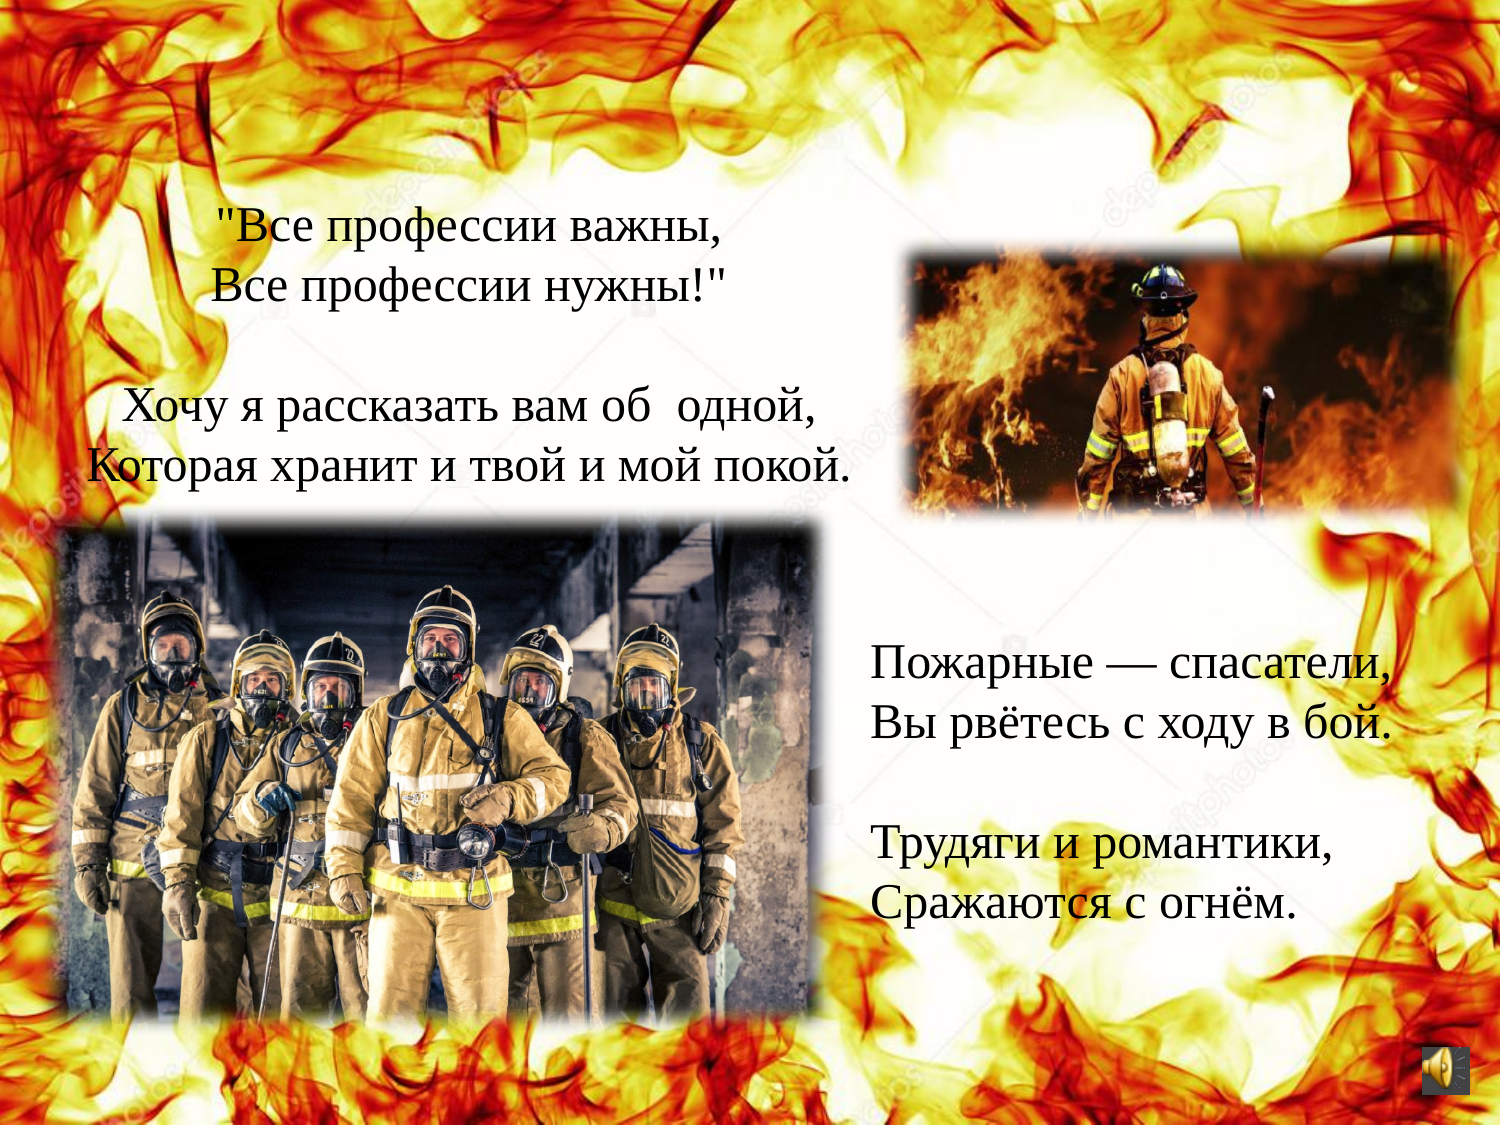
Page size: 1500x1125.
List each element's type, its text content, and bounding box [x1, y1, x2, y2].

picture [0, 0, 1500, 1125]
text_box "Все профессии важны, Все профессии нужны!" Хочу я рассказать вам об одной, Которая хранит и твой и мой покой. [41, 184, 897, 620]
text_box Пожарные — спасатели, Вы рвётесь с ходу в бой. Трудяги и романтики, Сражаются с огнём. [855, 621, 1453, 996]
